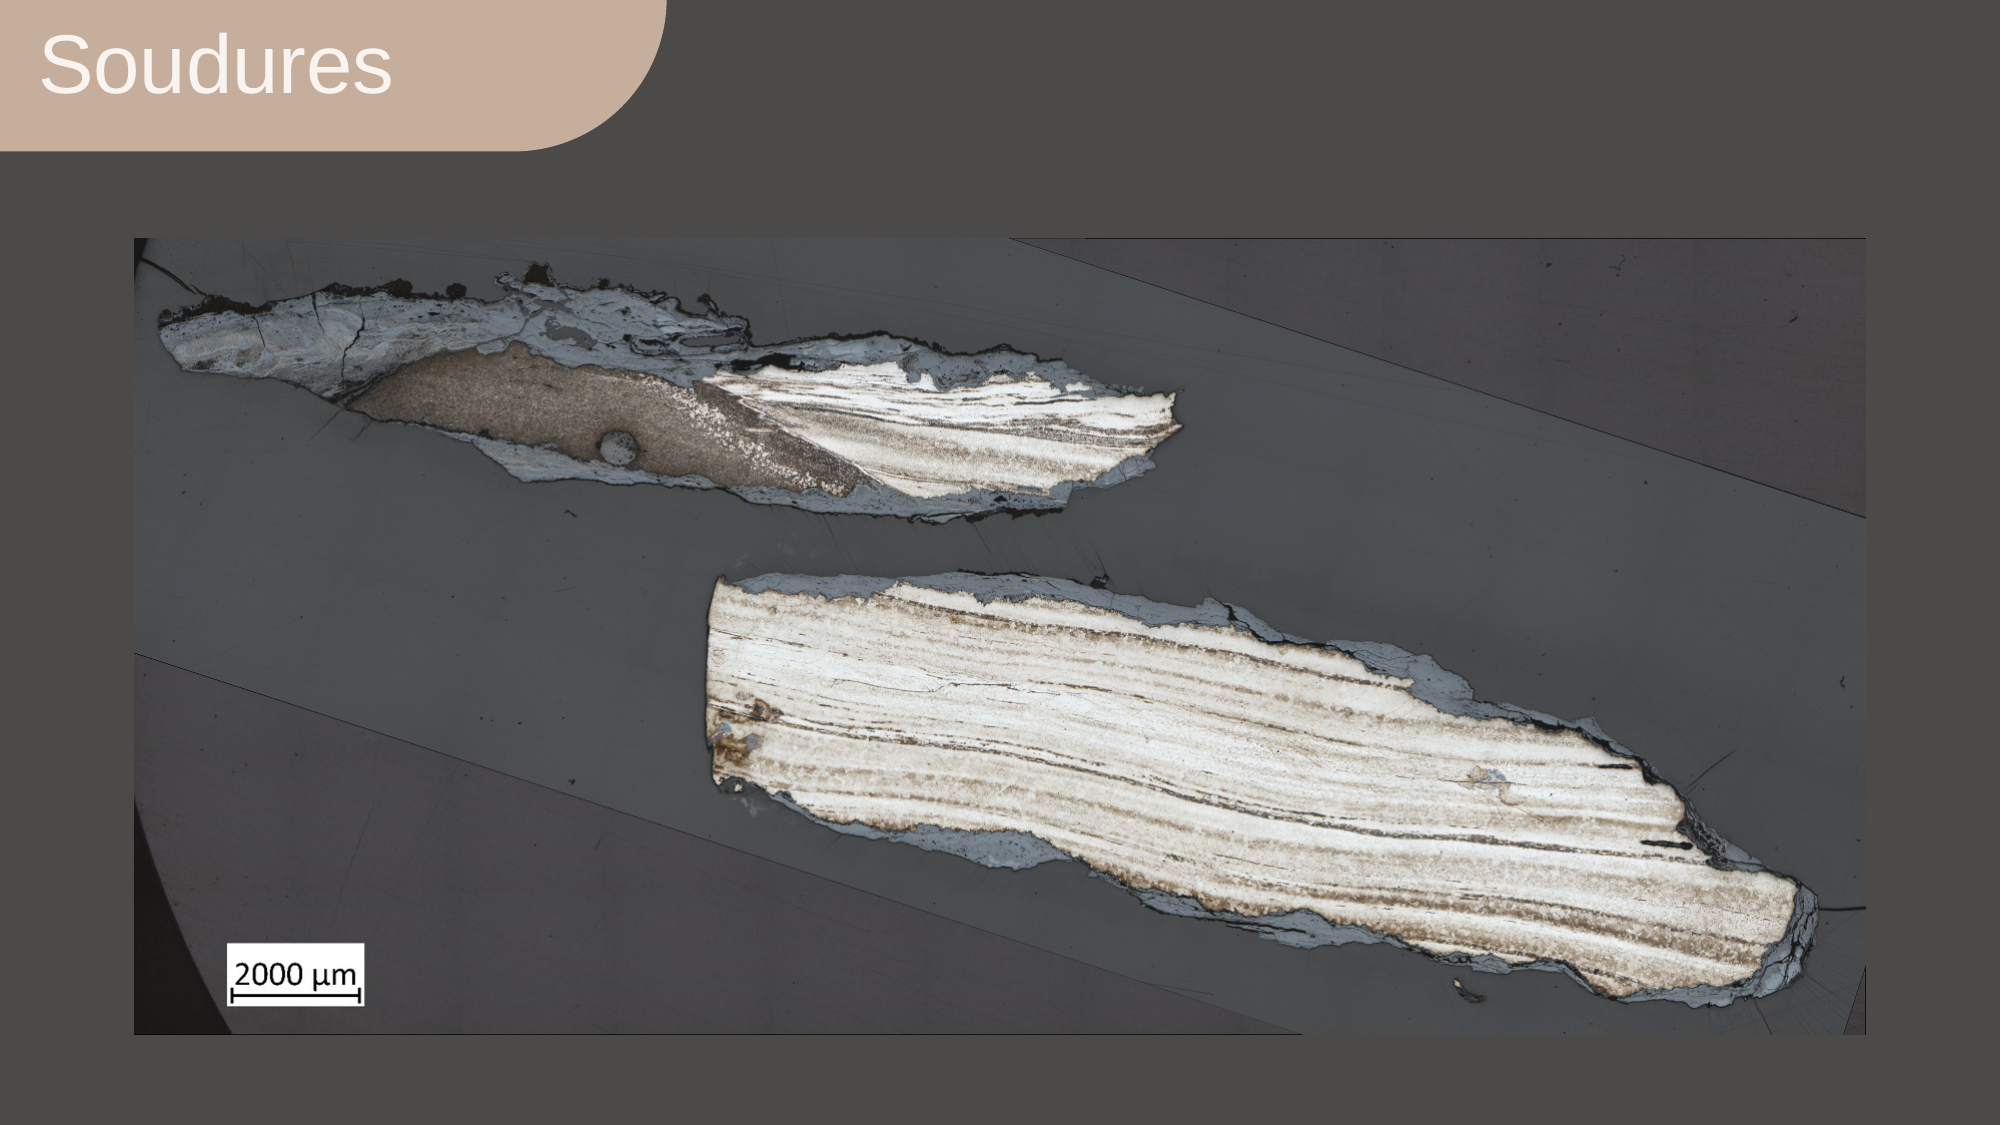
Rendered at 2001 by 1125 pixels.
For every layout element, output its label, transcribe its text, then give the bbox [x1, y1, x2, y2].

picture [134, 238, 1866, 1035]
text_box Soudures [23, 3, 568, 118]
text_box [0, 0, 668, 153]
